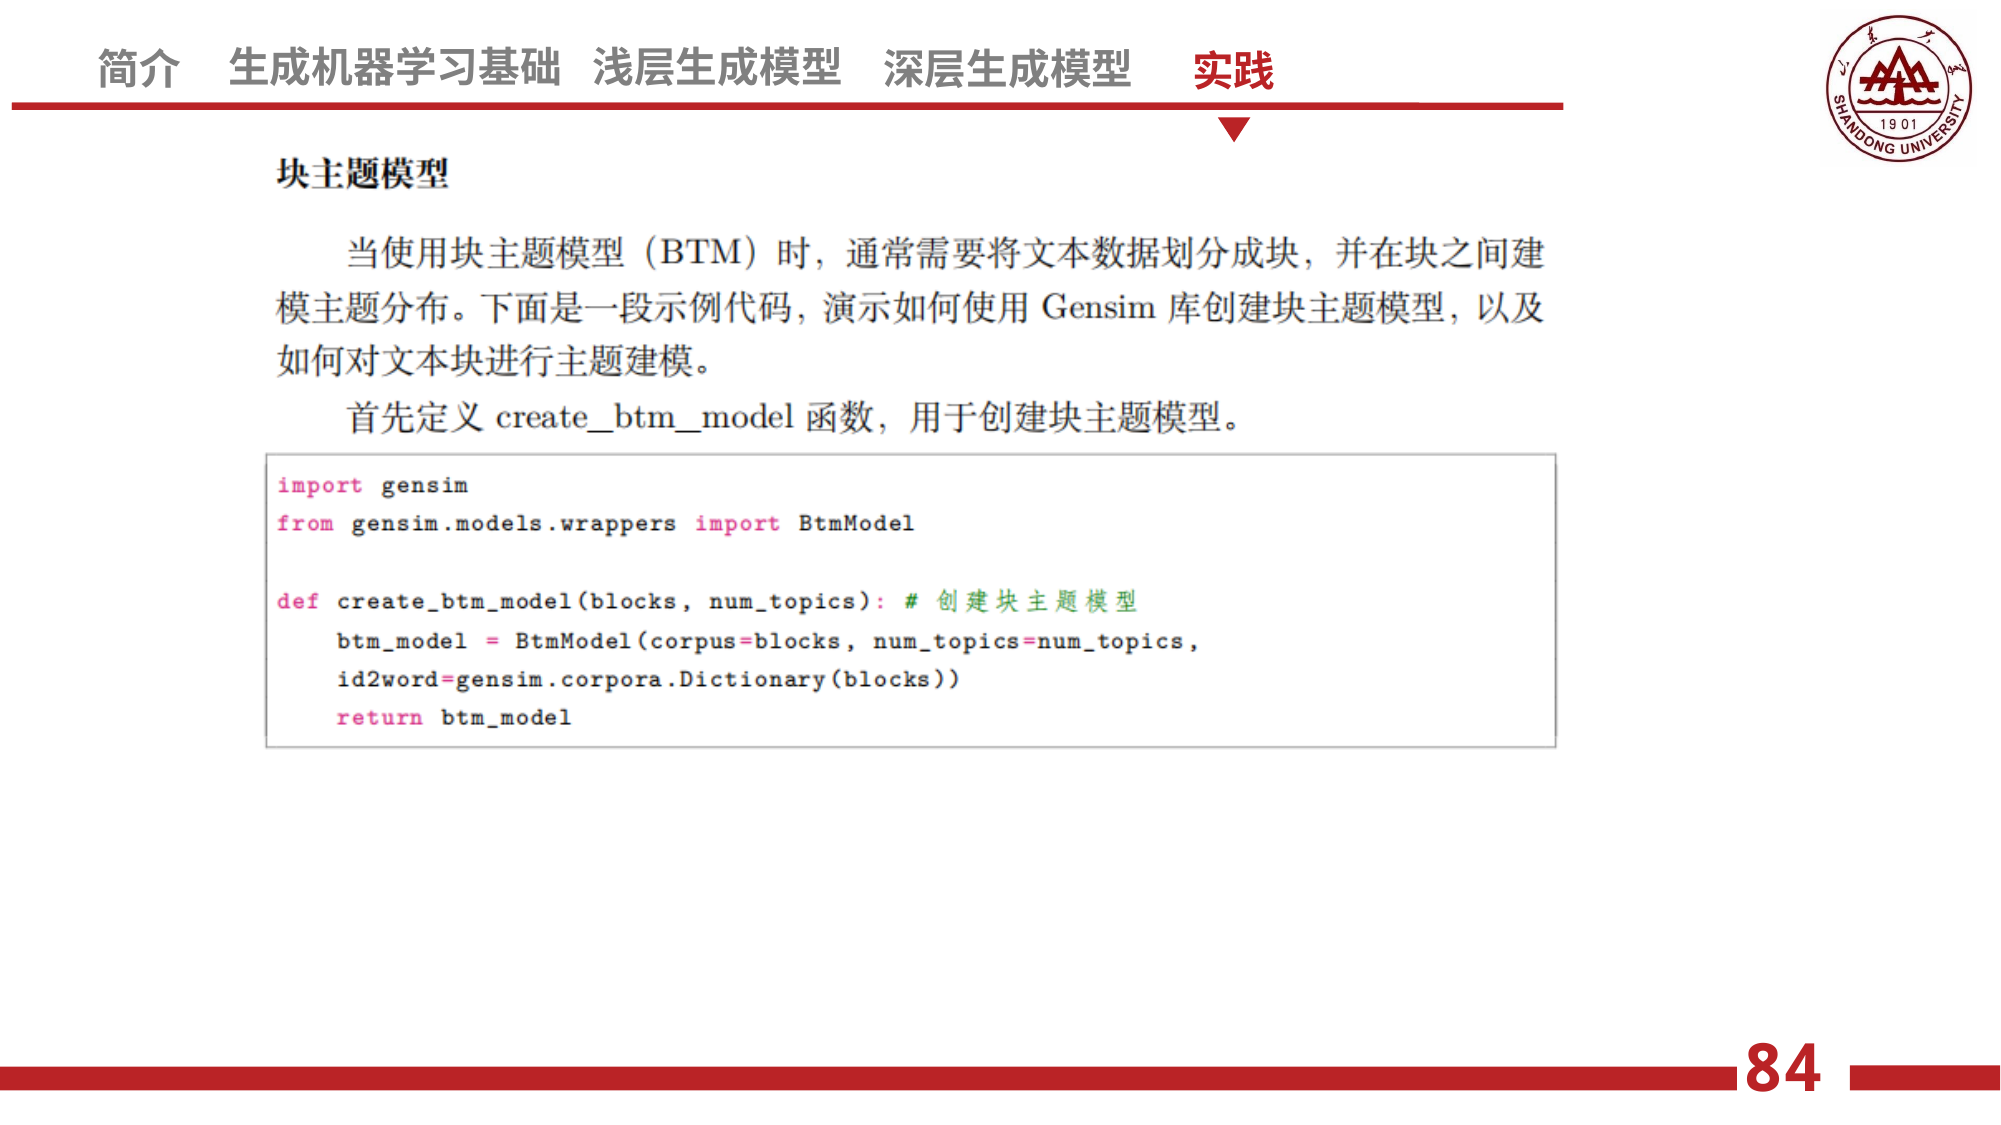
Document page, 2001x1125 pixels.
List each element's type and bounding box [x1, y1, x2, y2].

picture [1820, 9, 1977, 167]
picture [260, 144, 1570, 773]
